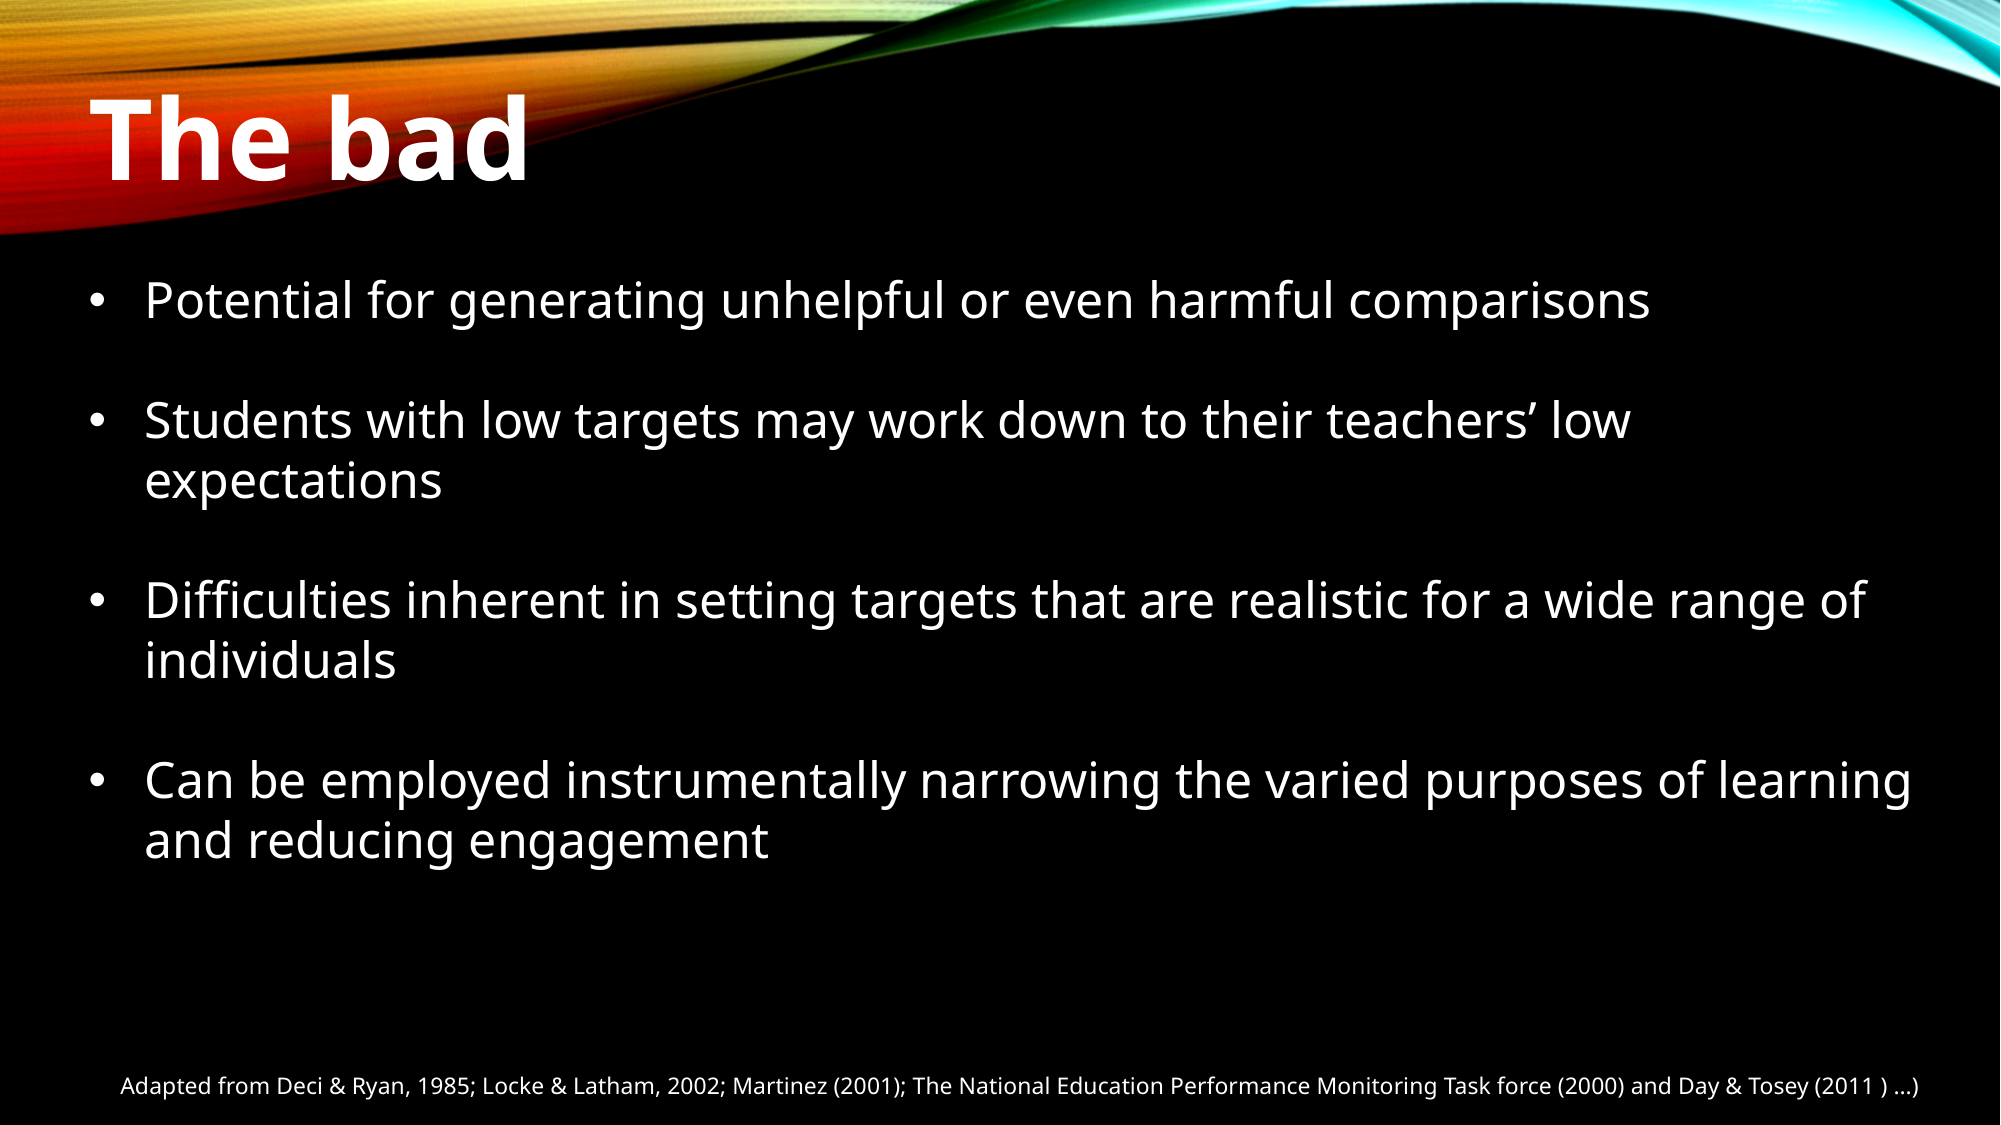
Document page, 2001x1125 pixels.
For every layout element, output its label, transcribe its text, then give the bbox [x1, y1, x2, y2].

text_box The bad [73, 60, 1500, 216]
text_box Potential for generating unhelpful or even harmful comparisons Students with low targets may work down to their teachers’ low expectations Difficulties inherent in setting targets that are realistic for a wide range of individuals Can be employed instrumentally narrowing the varied purposes of learning and reducing engagement [73, 216, 1937, 1012]
picture [0, 0, 2000, 237]
text_box Adapted from Deci & Ryan, 1985; Locke & Latham, 2002; Martinez (2001); The National Education Performance Monitoring Task force (2000) and Day & Tosey (2011 ) …) [105, 1063, 2000, 1107]
